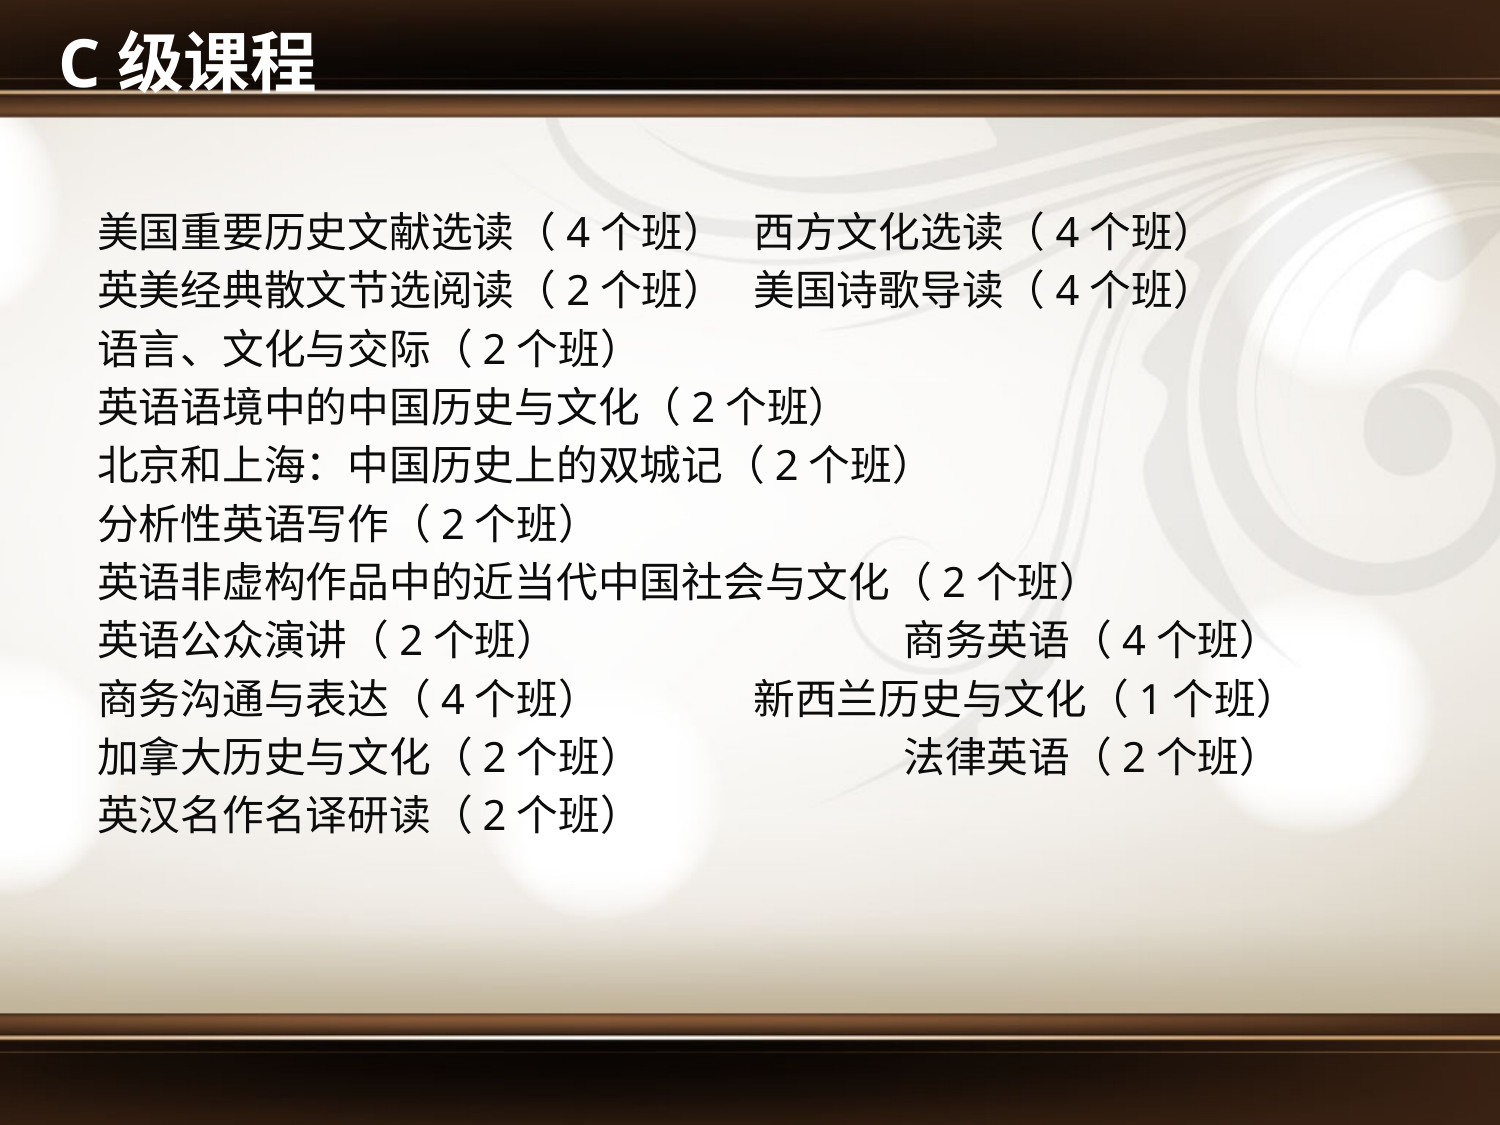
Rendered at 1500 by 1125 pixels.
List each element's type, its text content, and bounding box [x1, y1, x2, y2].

list 美国重要历史文献选读（4个班） 西方文化选读（4个班） 英美经典散文节选阅读（2个班） 美国诗歌导读（4个班） 语言、文化与交际（2个班） 英语语境中的中国历史与文化（2个班） 北京和上海：中国历史上的双城记（2个班） 分析性英语写作（2个班） 英语非虚构作品中的近当代中国社会与文化（2个班） 英语公众演讲（2个班） 商务英语（4个班） 商务沟通与表达（4个班） 新西兰历史与文化（1个班） 加拿大历史与文化（2个班） 法律英语（2个班） 英汉名作名译研读（2个班） [81, 197, 1433, 941]
picture [0, 0, 1500, 1125]
title C级课程 [43, 6, 1249, 115]
